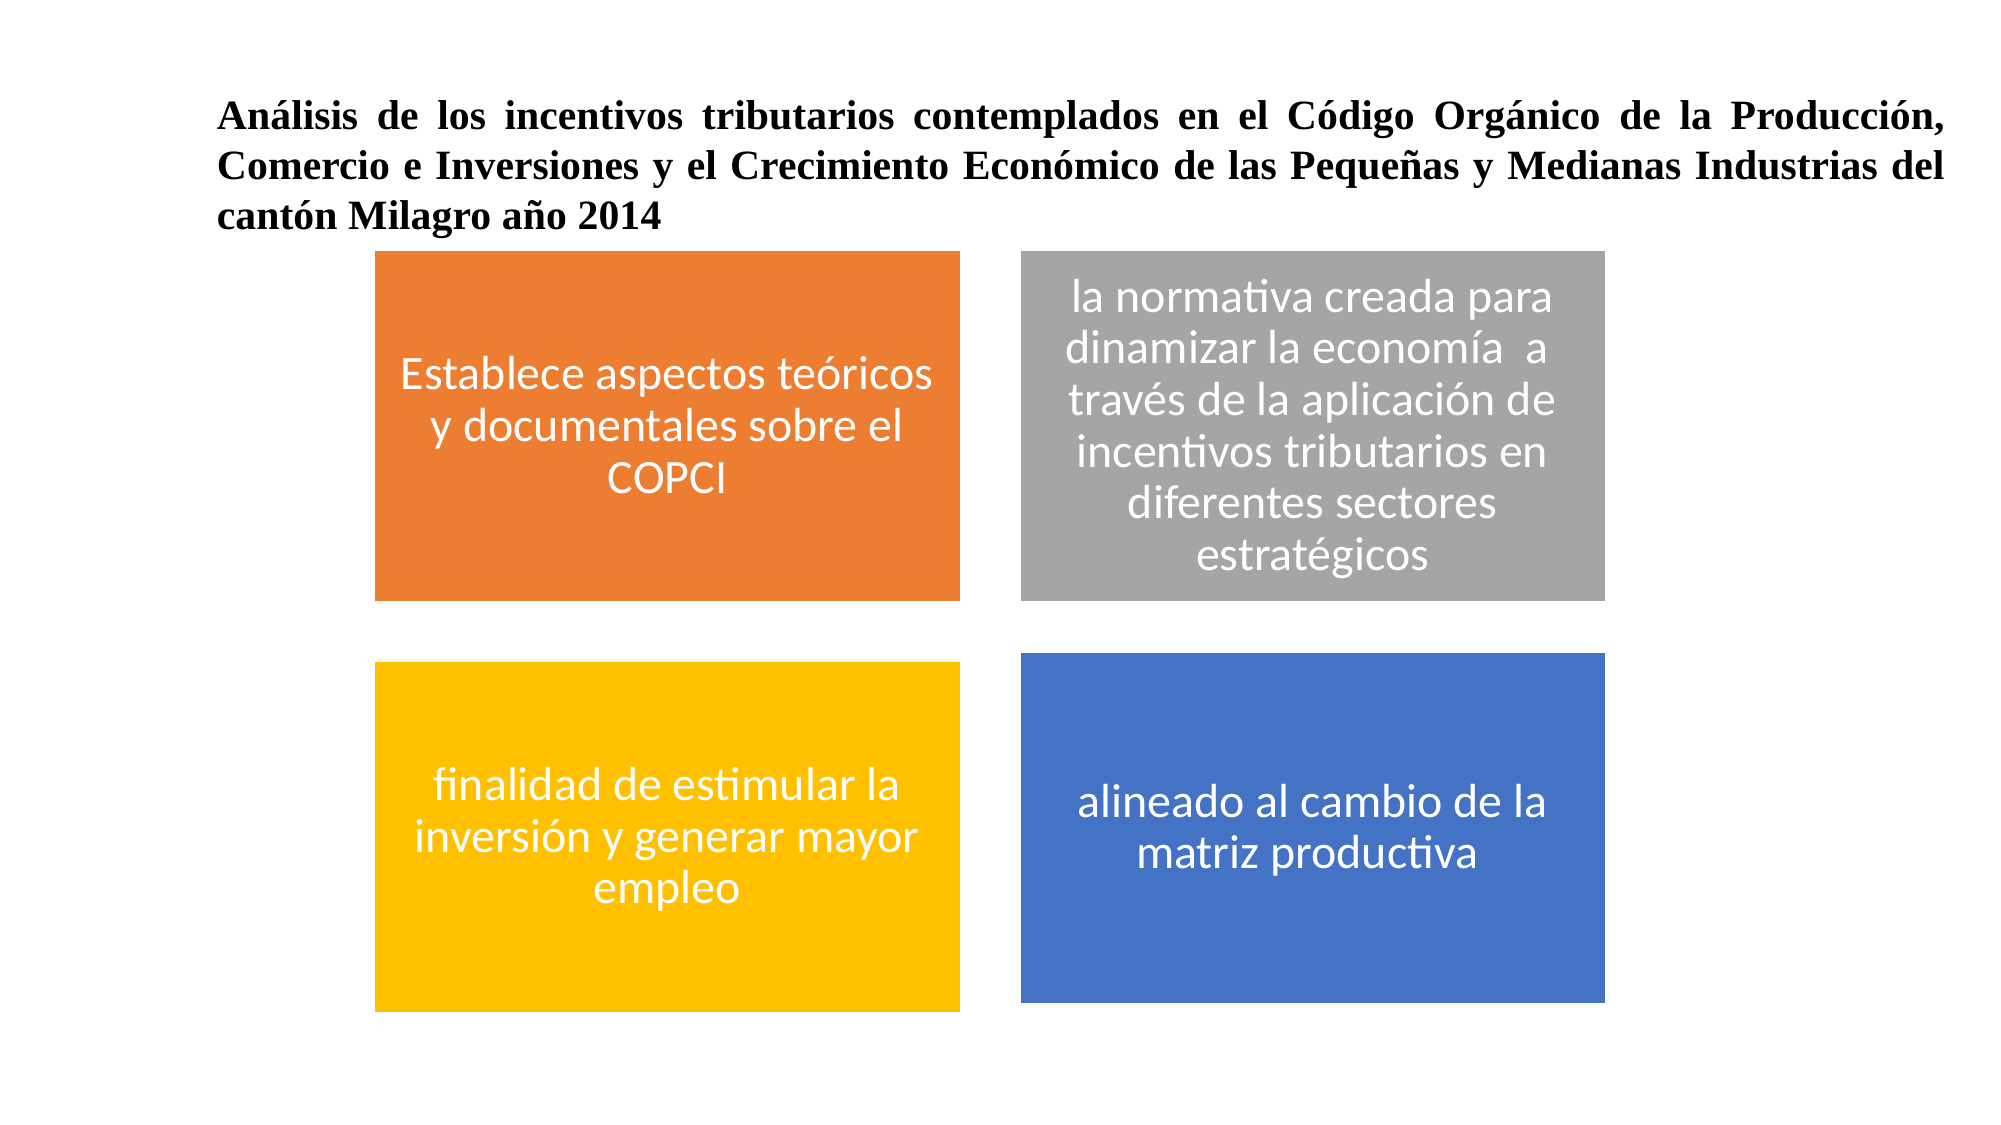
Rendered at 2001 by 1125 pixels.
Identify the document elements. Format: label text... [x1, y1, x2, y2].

text_box Análisis de los incentivos tributarios contemplados en el Código Orgánico de la Producción, Comercio e Inversiones y el Crecimiento Económico de las Pequeñas y Medianas Industrias del cantón Milagro año 2014 [202, 80, 1961, 245]
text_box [149, 249, 1831, 1014]
